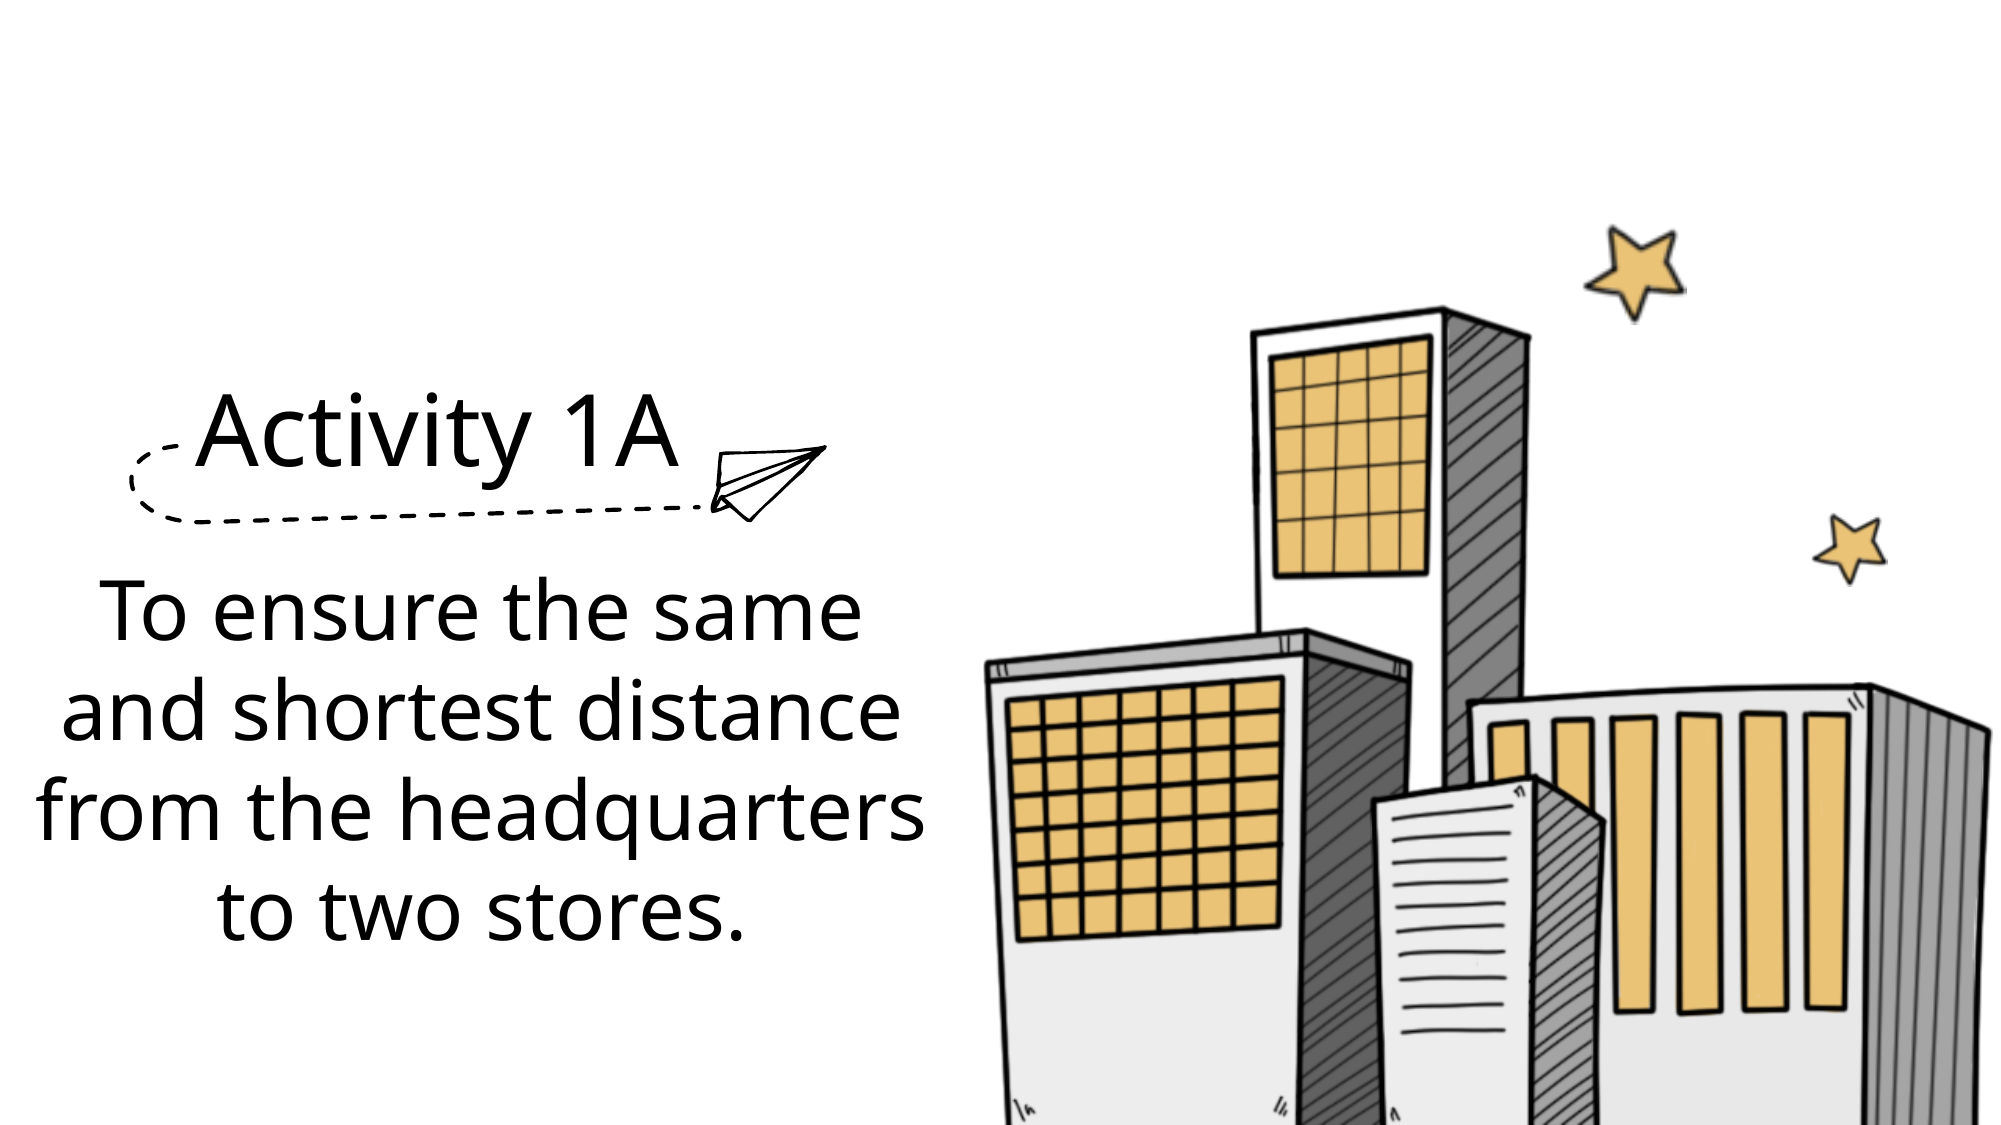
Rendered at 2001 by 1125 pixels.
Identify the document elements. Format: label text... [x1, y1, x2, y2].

text_box [134, 494, 699, 524]
picture [1582, 223, 1687, 325]
text_box To ensure the same and shortest distance from the headquarters to two stores. [9, 549, 955, 965]
picture [983, 304, 1993, 1125]
text_box [710, 445, 827, 523]
text_box Activity 1A [131, 359, 745, 494]
picture [1811, 512, 1888, 587]
